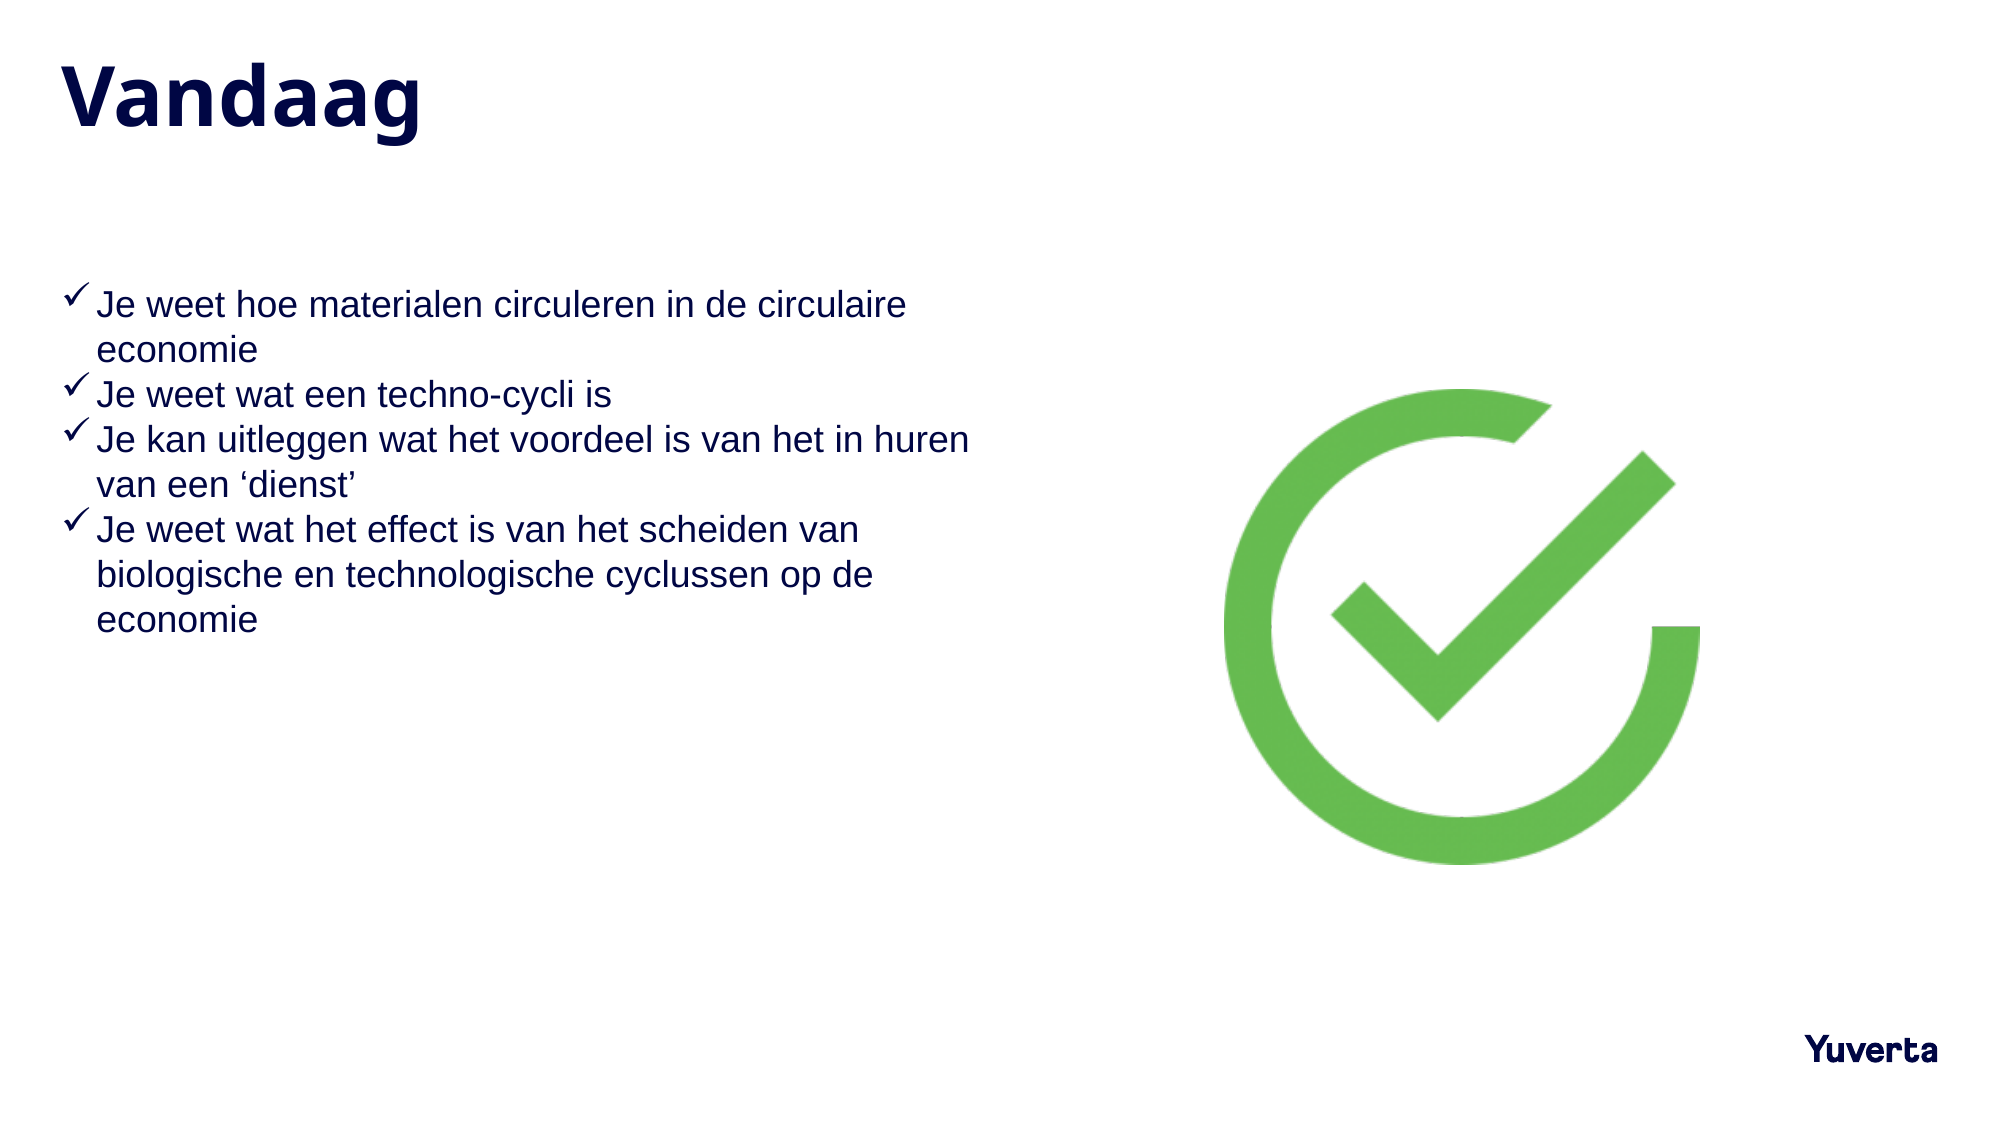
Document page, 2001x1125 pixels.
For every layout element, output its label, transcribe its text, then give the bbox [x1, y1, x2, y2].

list Je weet hoe materialen circuleren in de circulaire economie Je weet wat een techno-cycli is Je kan uitleggen wat het voordeel is van het in huren van een ‘dienst’ Je weet wat het effect is van het scheiden van biologische en technologische cyclussen op de economie [60, 280, 987, 1006]
picture [1011, 278, 1939, 921]
title Vandaag [60, 48, 1938, 239]
